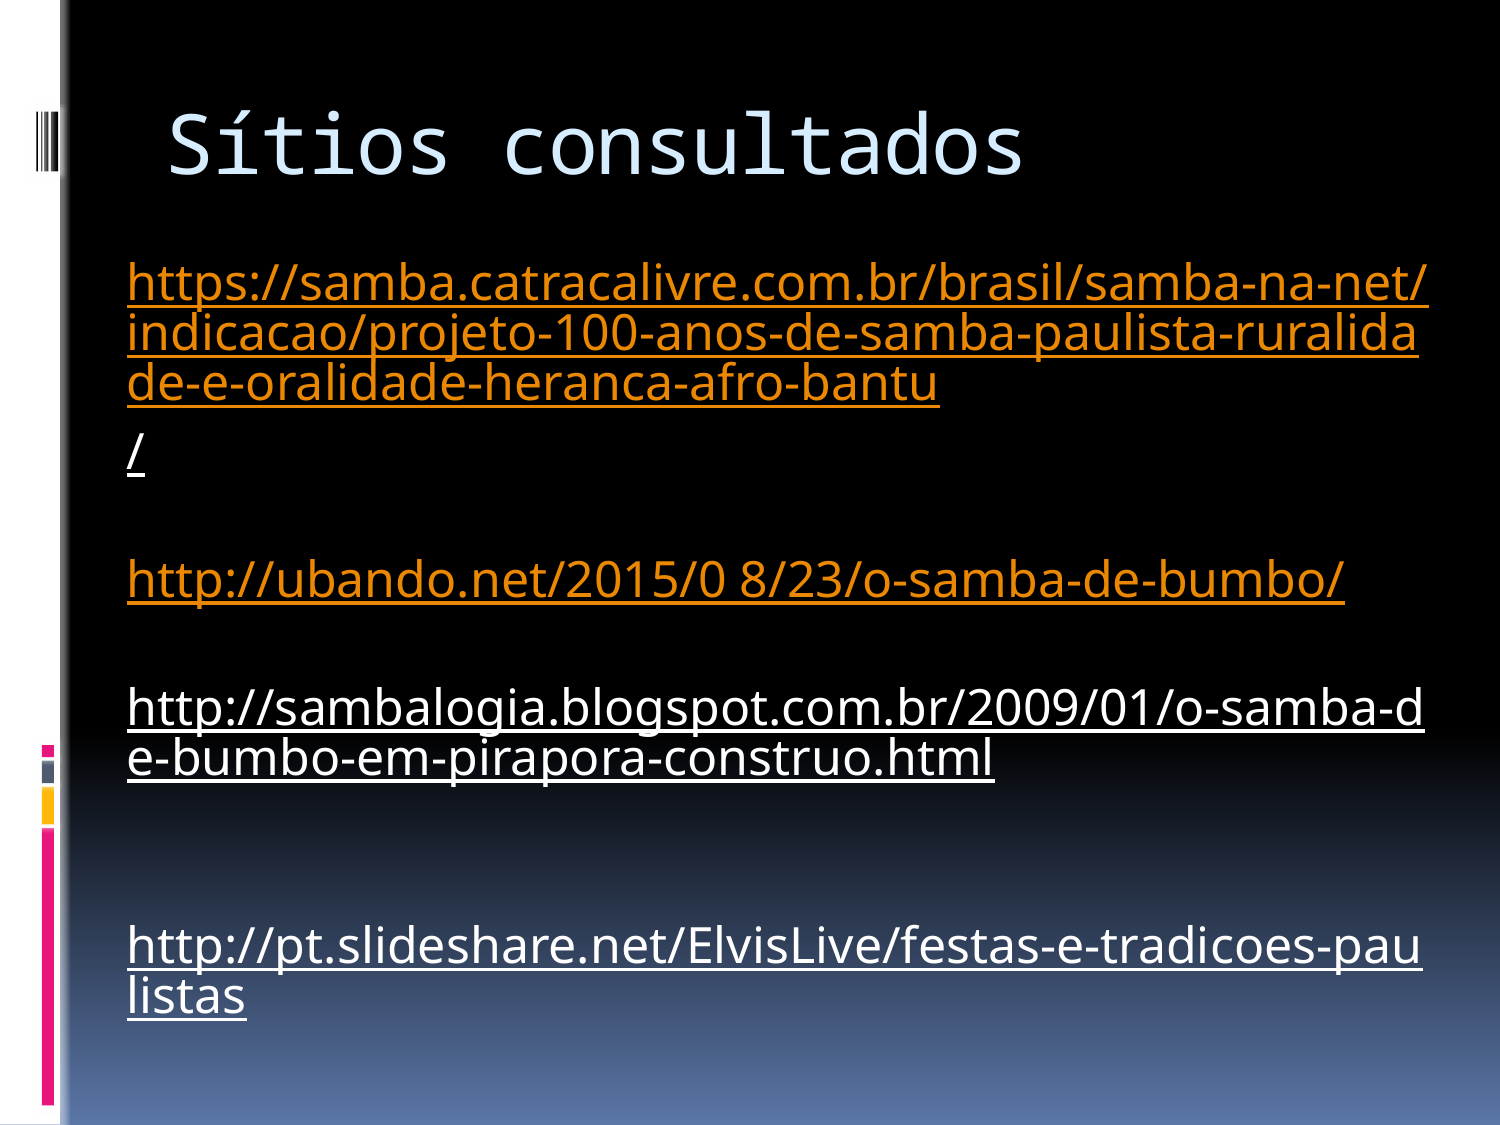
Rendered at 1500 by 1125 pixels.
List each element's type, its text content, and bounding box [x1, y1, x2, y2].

text_box https://samba.catracalivre.com.br/brasil/samba-na-net/indicacao/projeto-100-anos-de-samba-paulista-ruralidade-e-oralidade-heranca-afro-bantu/ http://ubando.net/2015/0 8/23/o-samba-de-bumbo/ http://sambalogia.blogspot.com.br/2009/01/o-samba-de-bumbo-em-pirapora-construo.html http://pt.slideshare.net/ElvisLive/festas-e-tradicoes-paulistas [112, 243, 1447, 900]
title Sítios consultados [150, 83, 1425, 234]
